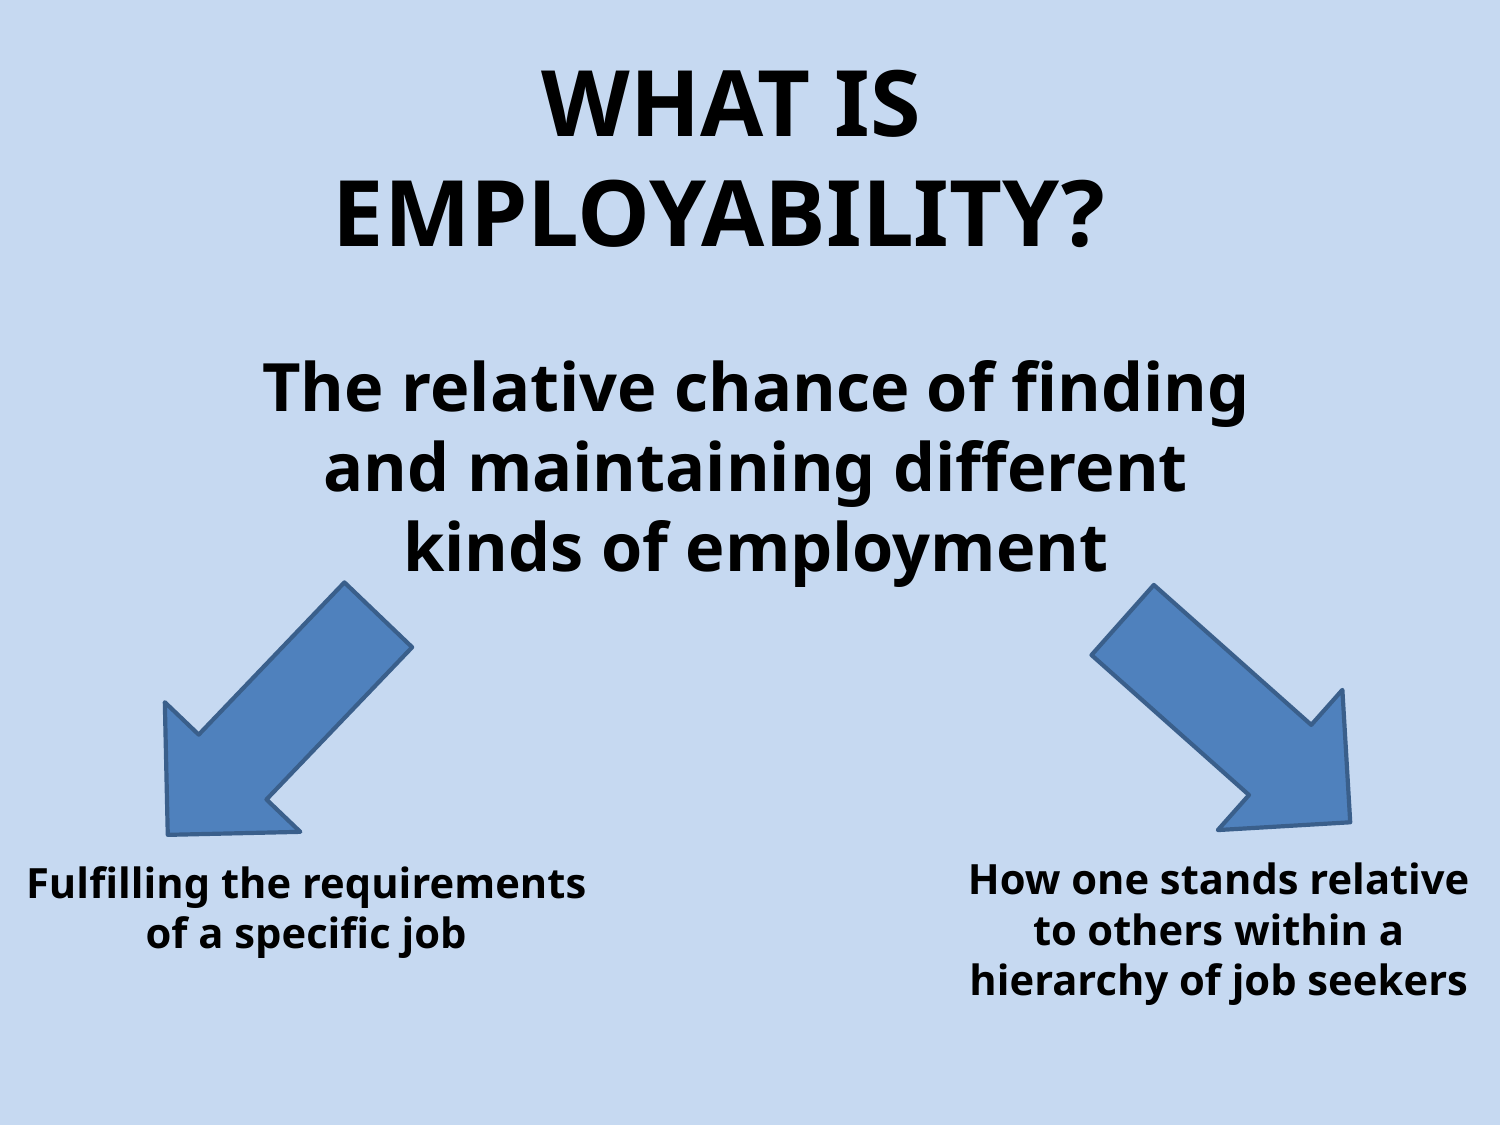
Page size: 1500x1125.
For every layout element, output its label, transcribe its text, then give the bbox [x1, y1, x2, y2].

text_box [1089, 582, 1353, 833]
text_box How one stands relative to others within a hierarchy of job seekers [937, 845, 1500, 1011]
text_box Fulfilling the requirements of a specific job [0, 849, 613, 965]
text_box WHAT IS EMPLOYABILITY? [187, 37, 1275, 273]
text_box [162, 580, 415, 837]
text_box The relative chance of finding and maintaining different kinds of employment [212, 337, 1300, 593]
